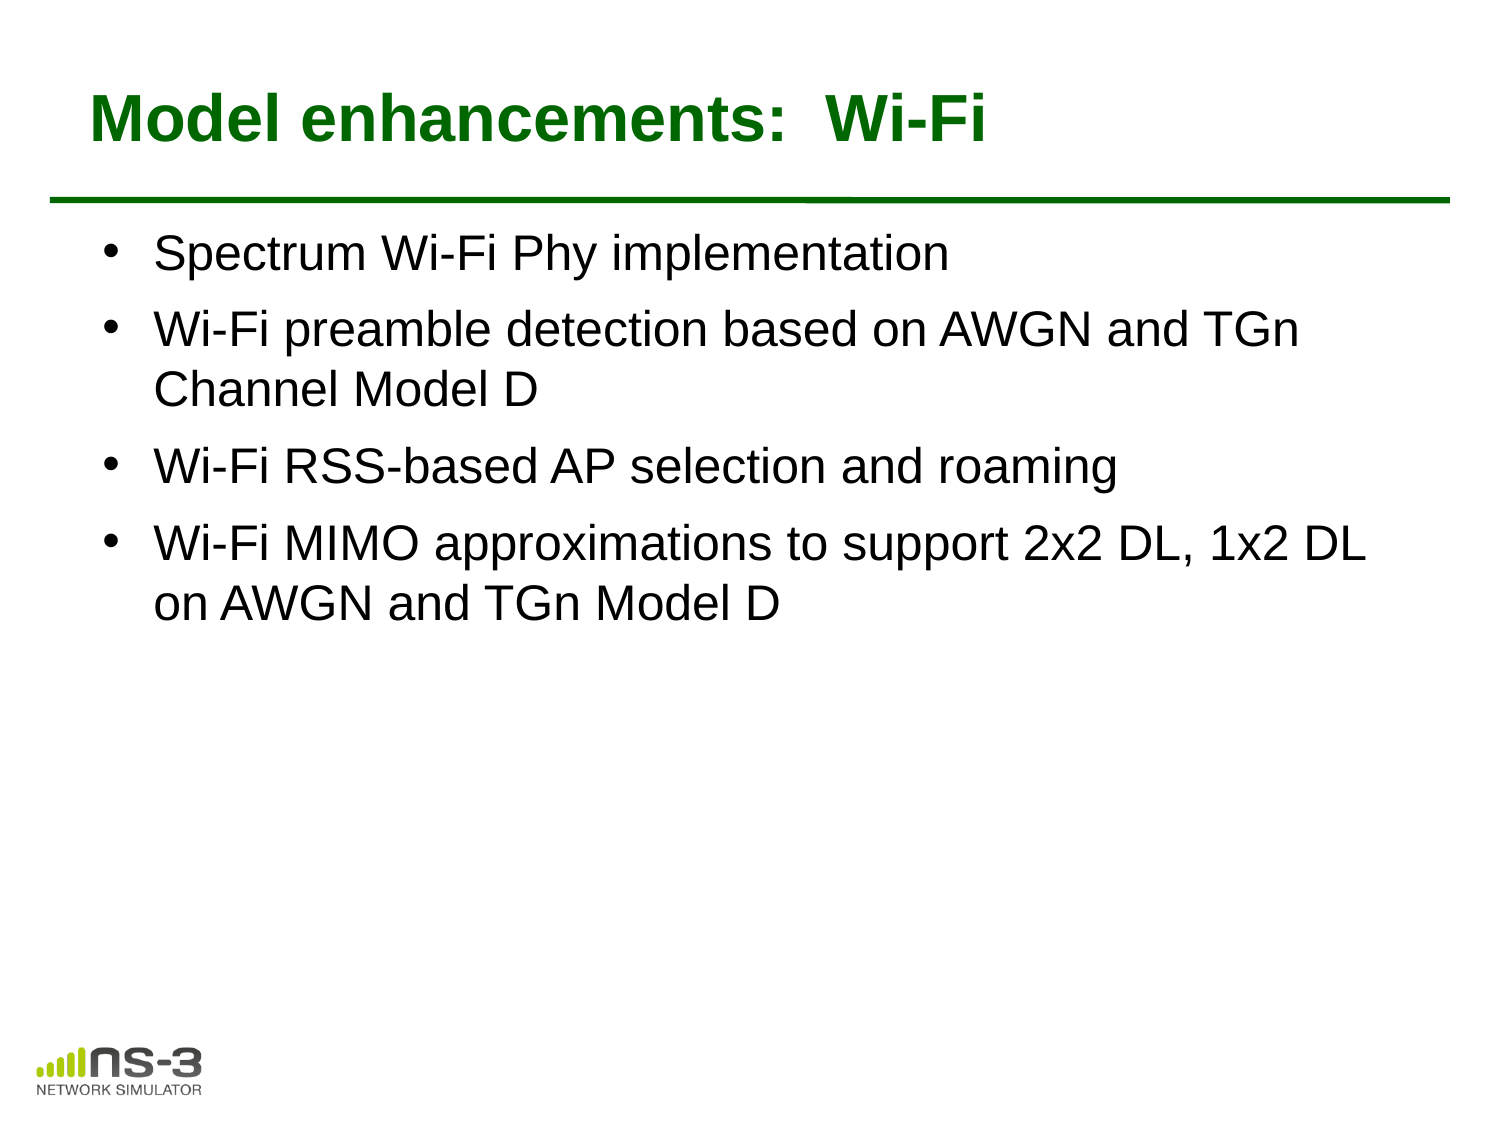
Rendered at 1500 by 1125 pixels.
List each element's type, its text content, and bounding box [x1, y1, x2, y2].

picture [24, 1017, 213, 1125]
list Spectrum Wi-Fi Phy implementation Wi-Fi preamble detection based on AWGN and TGn Channel Model D Wi-Fi RSS-based AP selection and roaming Wi-Fi MIMO approximations to support 2x2 DL, 1x2 DL on AWGN and TGn Model D [87, 212, 1433, 1012]
title Model enhancements: Wi-Fi [74, 44, 1421, 186]
